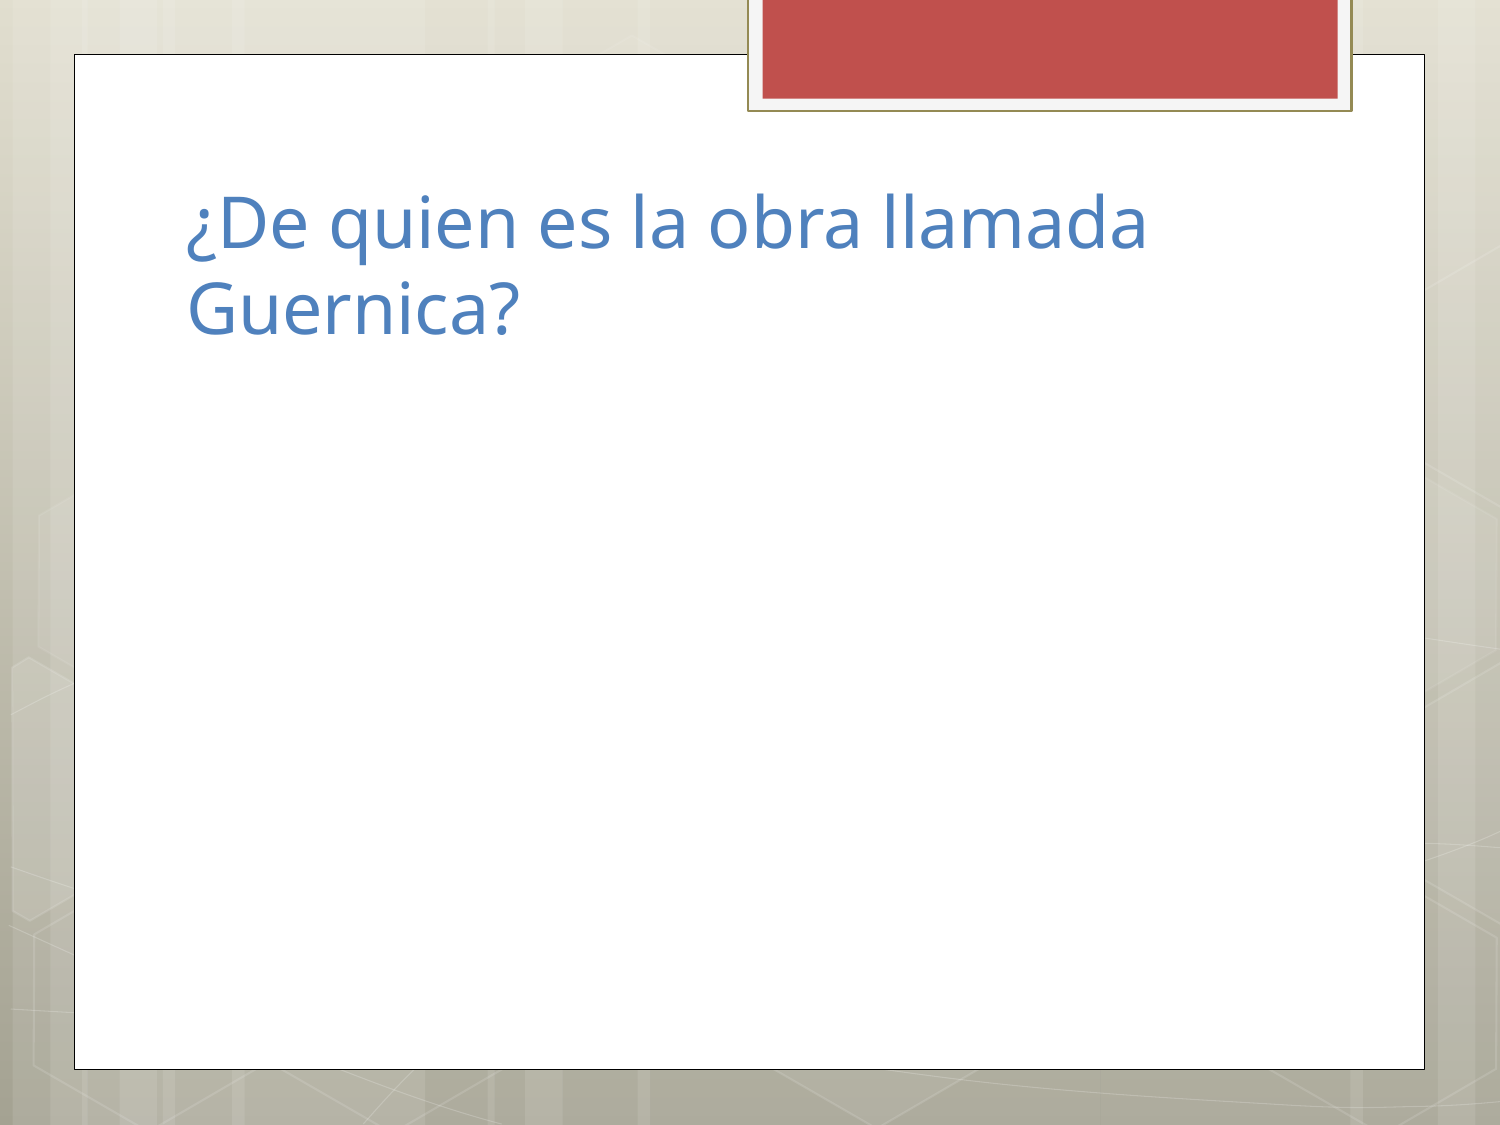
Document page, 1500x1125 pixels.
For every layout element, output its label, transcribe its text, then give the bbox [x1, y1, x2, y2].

title ¿De quien es la obra llamada Guernica? [171, 168, 1324, 357]
